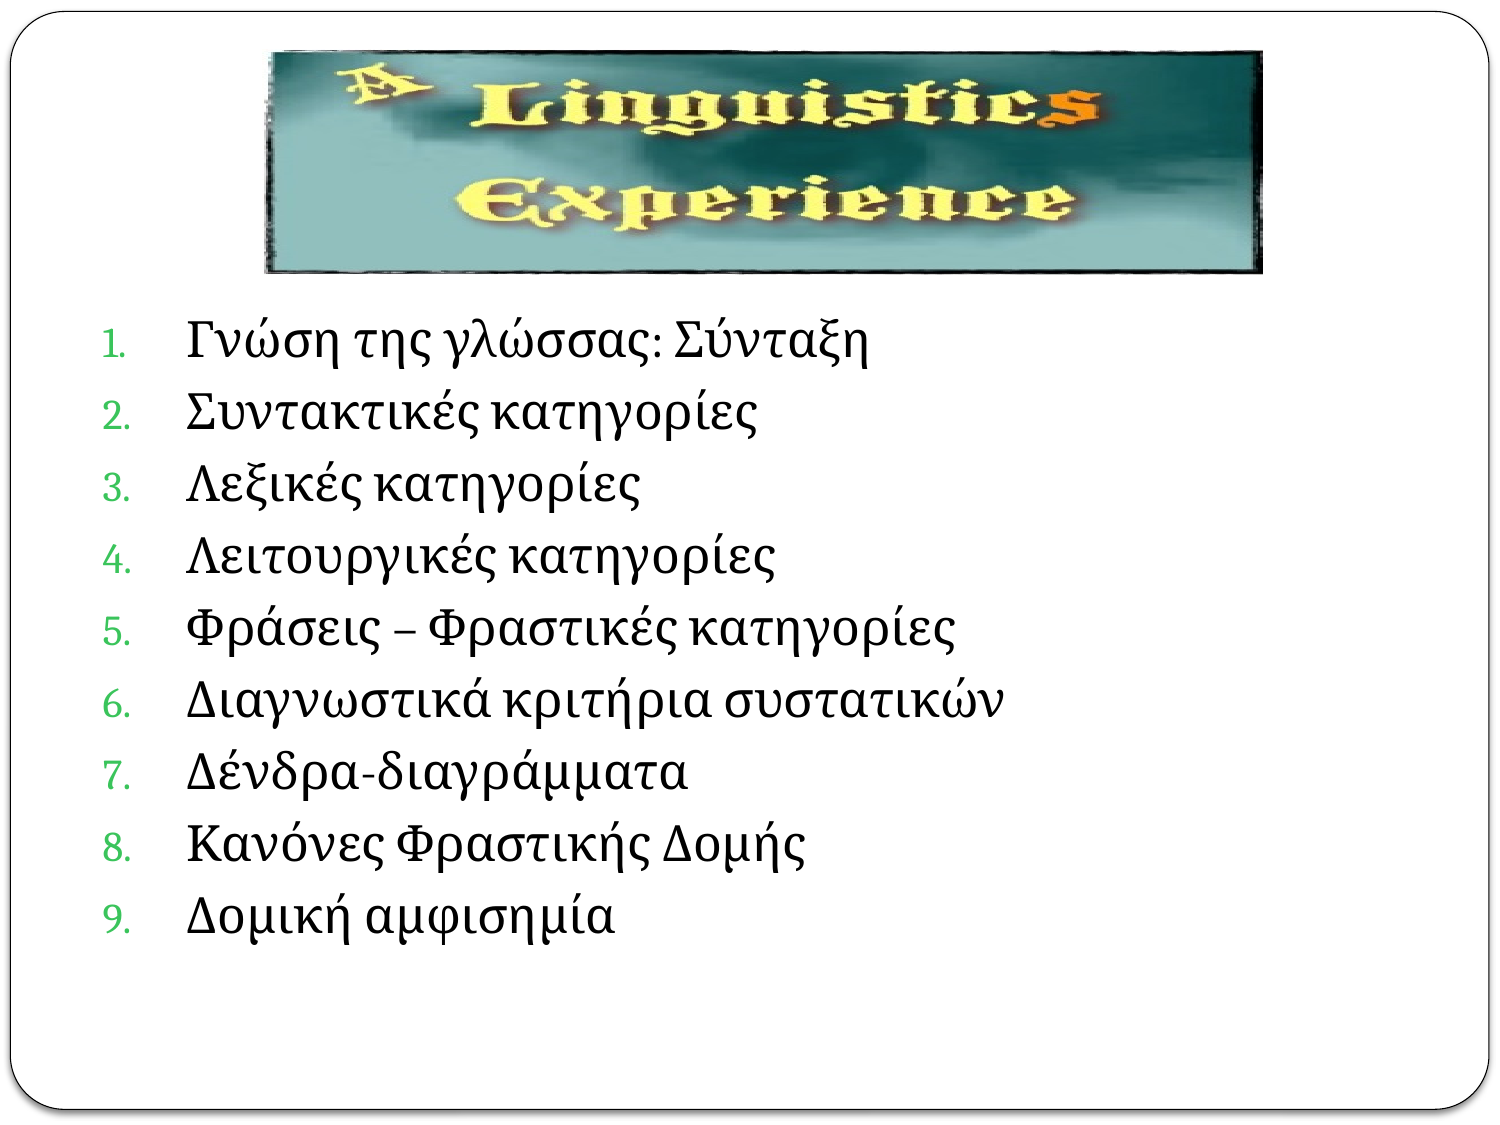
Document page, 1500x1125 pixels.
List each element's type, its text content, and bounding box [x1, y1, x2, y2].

picture [262, 49, 1263, 276]
list Γνώση της γλώσσας: Σύνταξη Συντακτικές κατηγορίες Λεξικές κατηγορίες Λειτουργικές κατηγορίες Φράσεις – Φραστικές κατηγορίες Διαγνωστικά κριτήρια συστατικών Δένδρα-διαγράμματα Κανόνες Φραστικής Δομής Δομική αμφισημία [87, 299, 1500, 1125]
